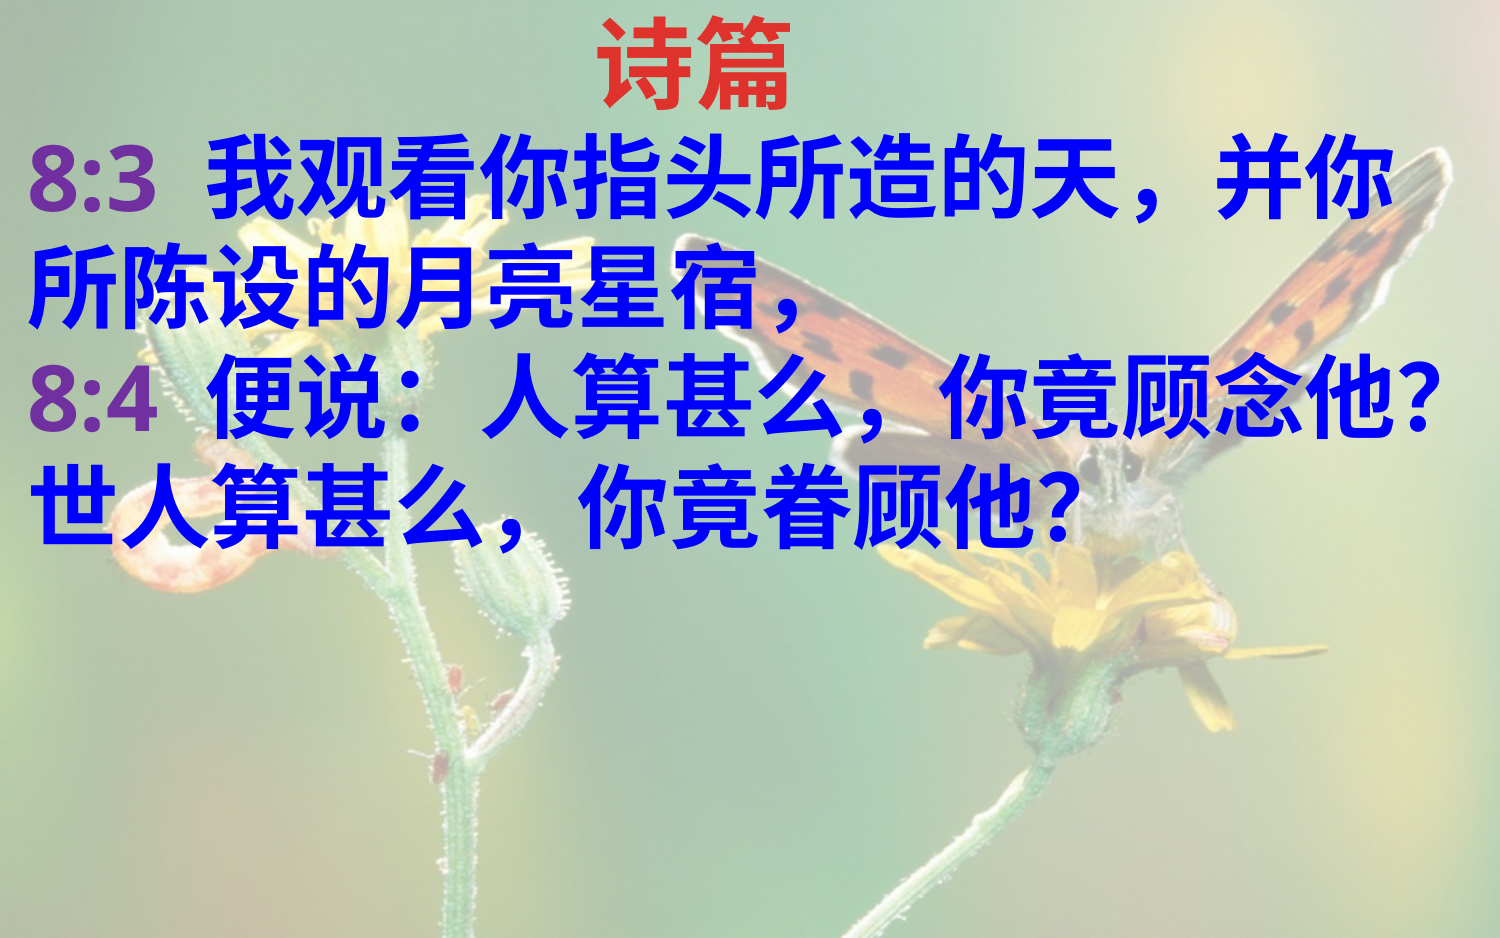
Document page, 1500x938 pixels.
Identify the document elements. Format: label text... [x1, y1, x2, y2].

text_box 8:3 我观看你指头所造的天，并你所陈设的月亮星宿， 8:4 便说：人算甚么，你竟顾念他？世人算甚么，你竟眷顾他？ [12, 112, 1488, 732]
text_box 诗篇 [579, 0, 811, 129]
